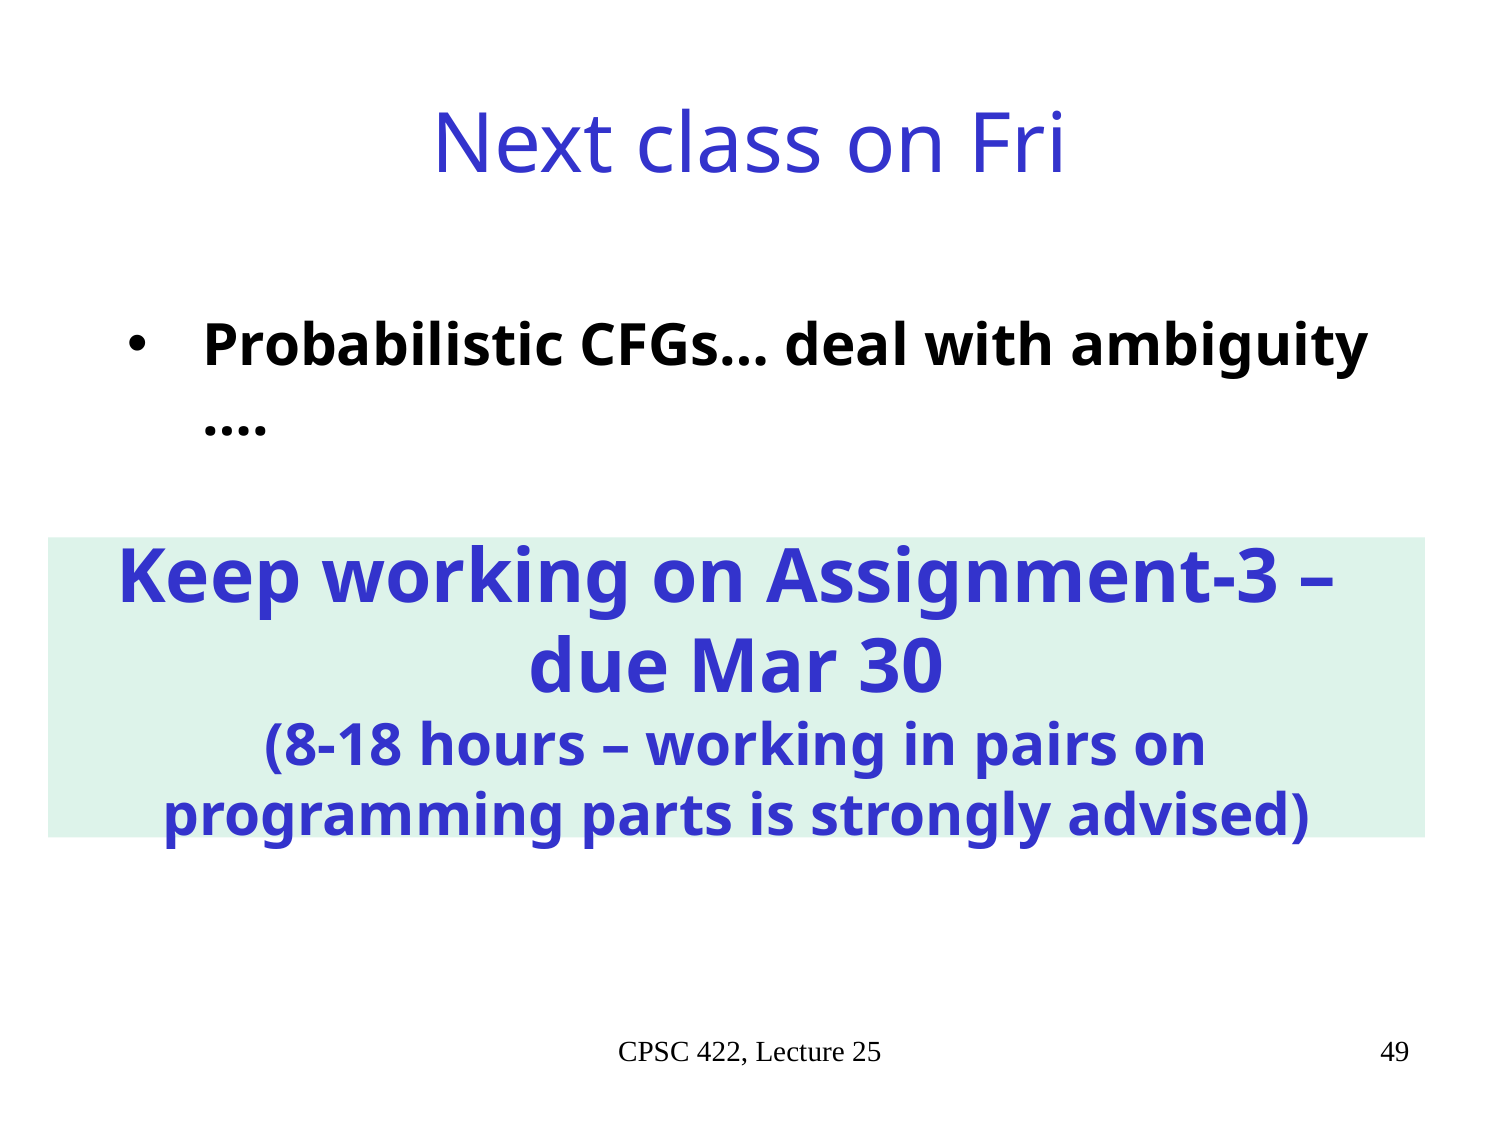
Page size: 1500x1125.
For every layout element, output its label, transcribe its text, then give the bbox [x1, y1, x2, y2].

slide_number 49 [1074, 1024, 1426, 1103]
text_box Keep working on Assignment-3 – due Mar 30 (8-18 hours – working in pairs on programming parts is strongly advised) [48, 537, 1425, 838]
title Next class on Fri [74, 44, 1426, 233]
footer CPSC 422, Lecture 25 [512, 1024, 988, 1103]
list Probabilistic CFGs… deal with ambiguity …. [112, 299, 1461, 451]
